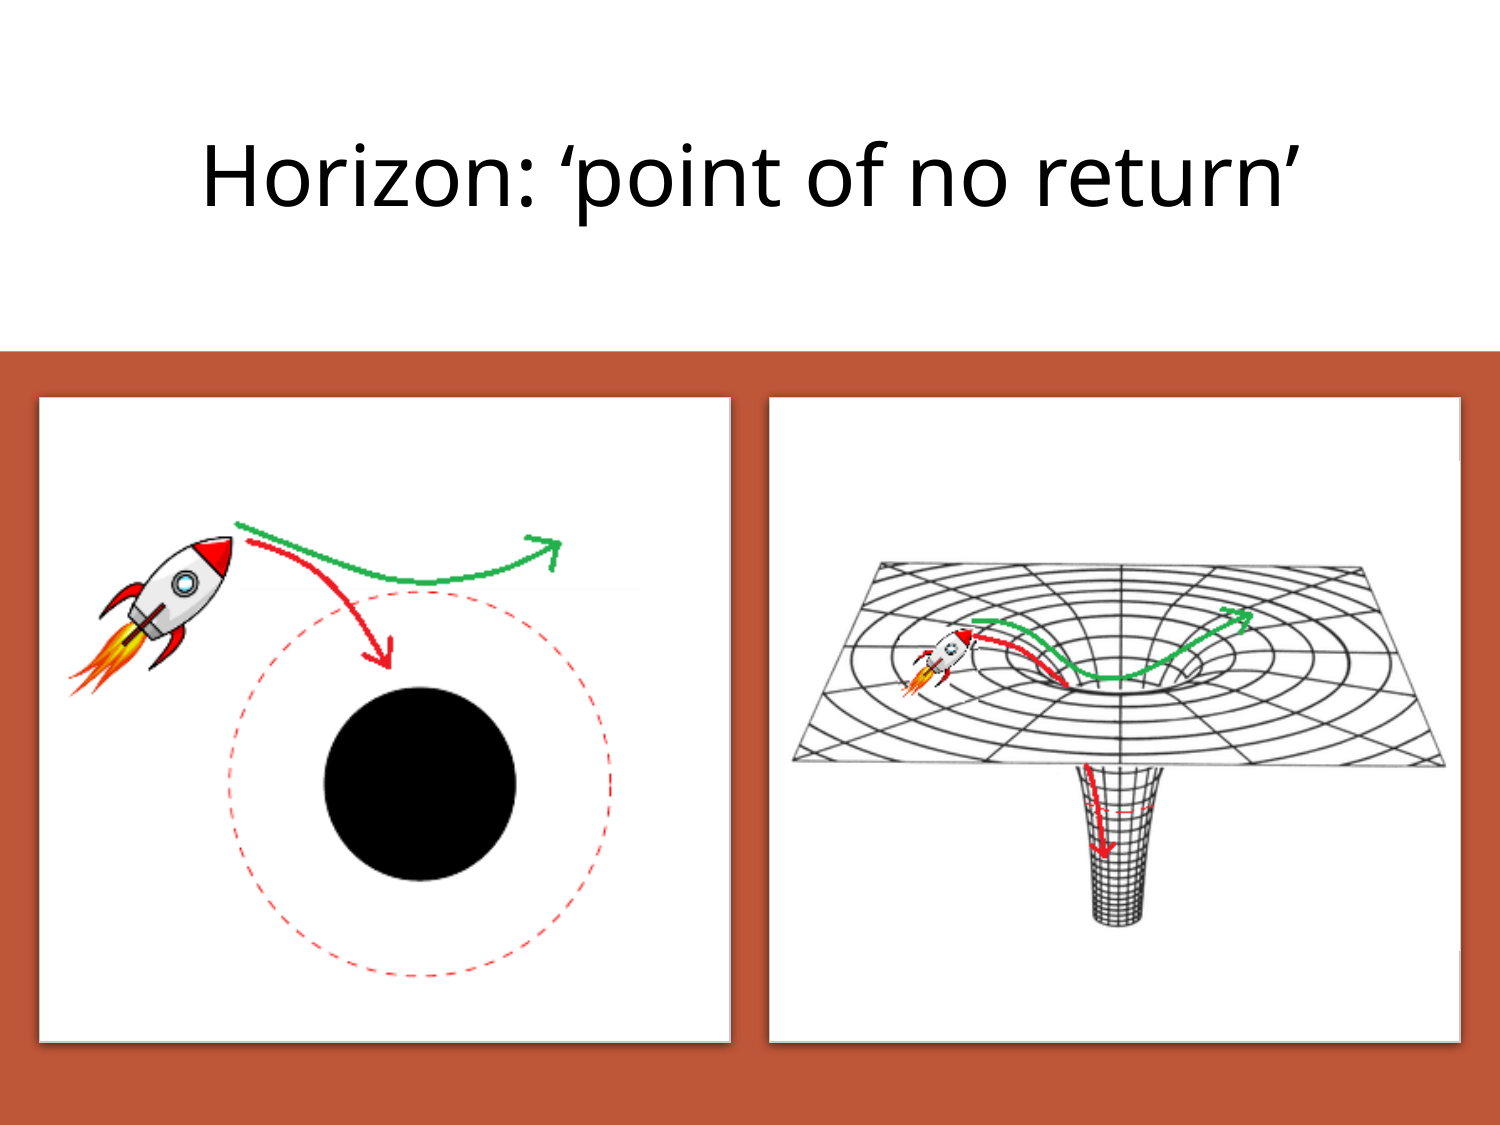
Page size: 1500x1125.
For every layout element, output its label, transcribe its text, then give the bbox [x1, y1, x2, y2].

text_box [769, 396, 1461, 1043]
picture [62, 461, 688, 1015]
picture [781, 461, 1461, 951]
title Horizon: ‘point of no return’ [121, 55, 1379, 233]
text_box [39, 396, 731, 1043]
text_box [0, 350, 1500, 1125]
